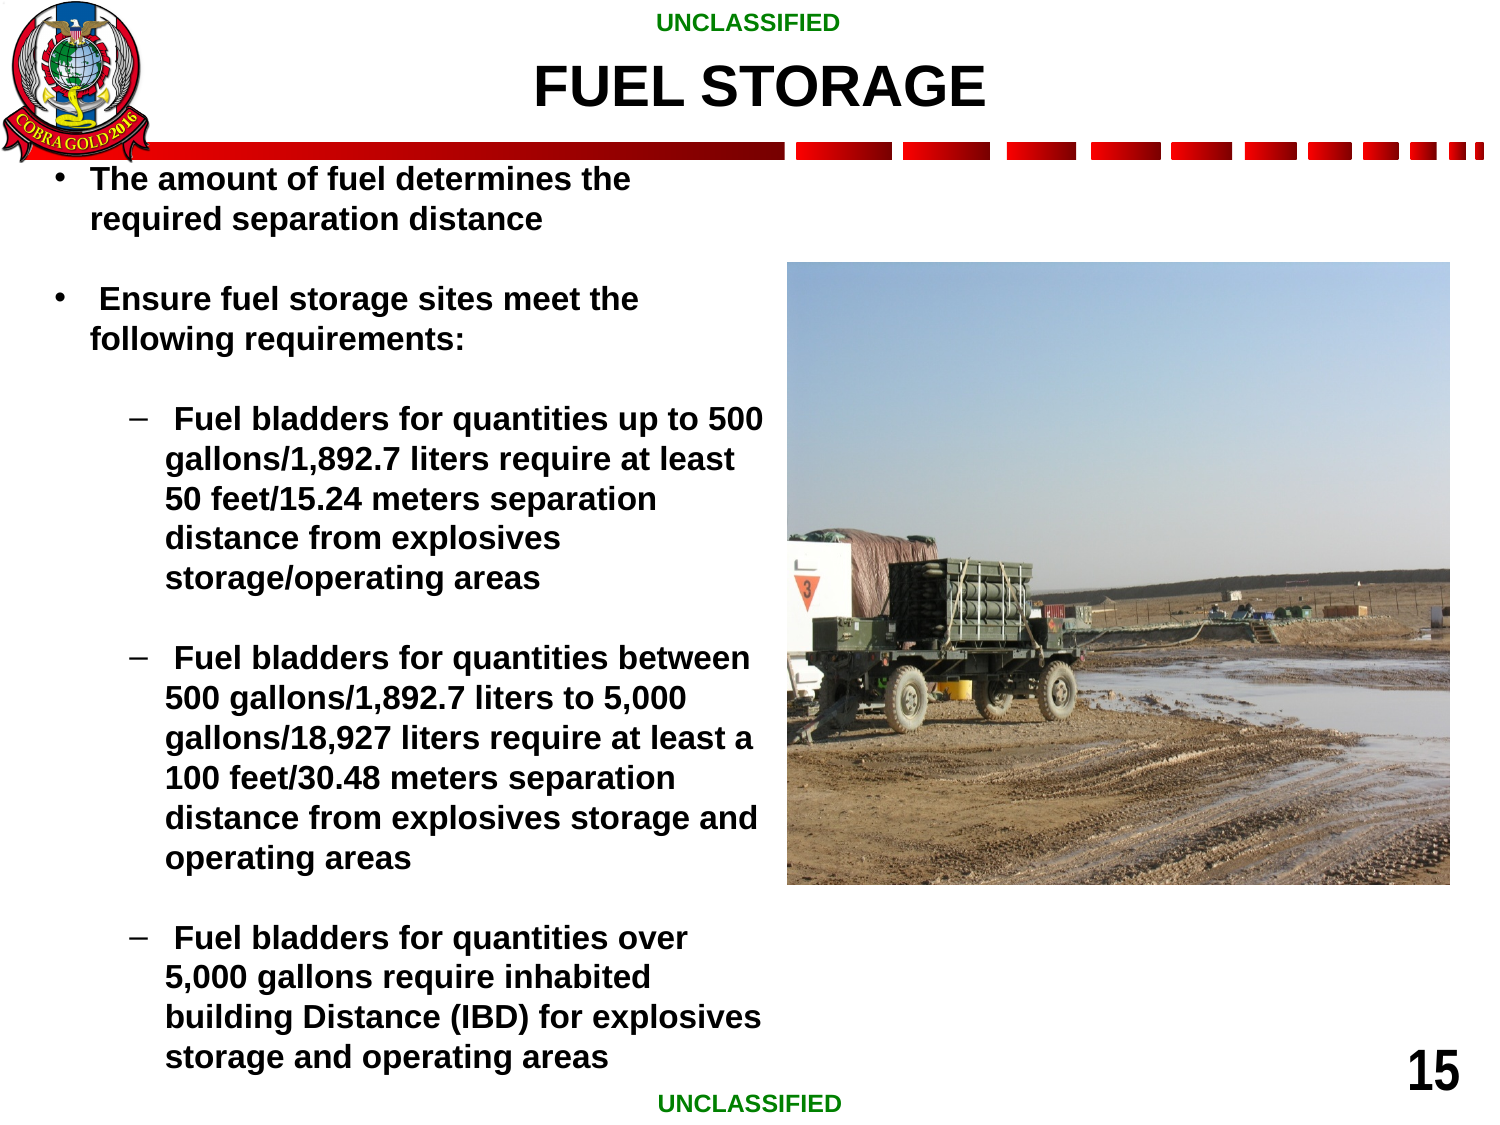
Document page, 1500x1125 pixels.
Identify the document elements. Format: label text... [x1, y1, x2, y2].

title FUEL STORAGE [193, 29, 1469, 138]
picture [0, 0, 153, 163]
slide_number 15 [1124, 1024, 1476, 1103]
text_box The amount of fuel determines the required separation distance Ensure fuel storage sites meet the following requirements: Fuel bladders for quantities up to 500 gallons/1,892.7 liters require at least 50 feet/15.24 meters separation distance from explosives storage/operating areas Fuel bladders for quantities between 500 gallons/1,892.7 liters to 5,000 gallons/18,927 liters require at least a 100 feet/30.48 meters separation distance from explosives storage and operating areas Fuel bladders for quantities over 5,000 gallons require inhabited building Distance (IBD) for explosives storage and operating areas [0, 149, 788, 1083]
picture [787, 262, 1451, 885]
